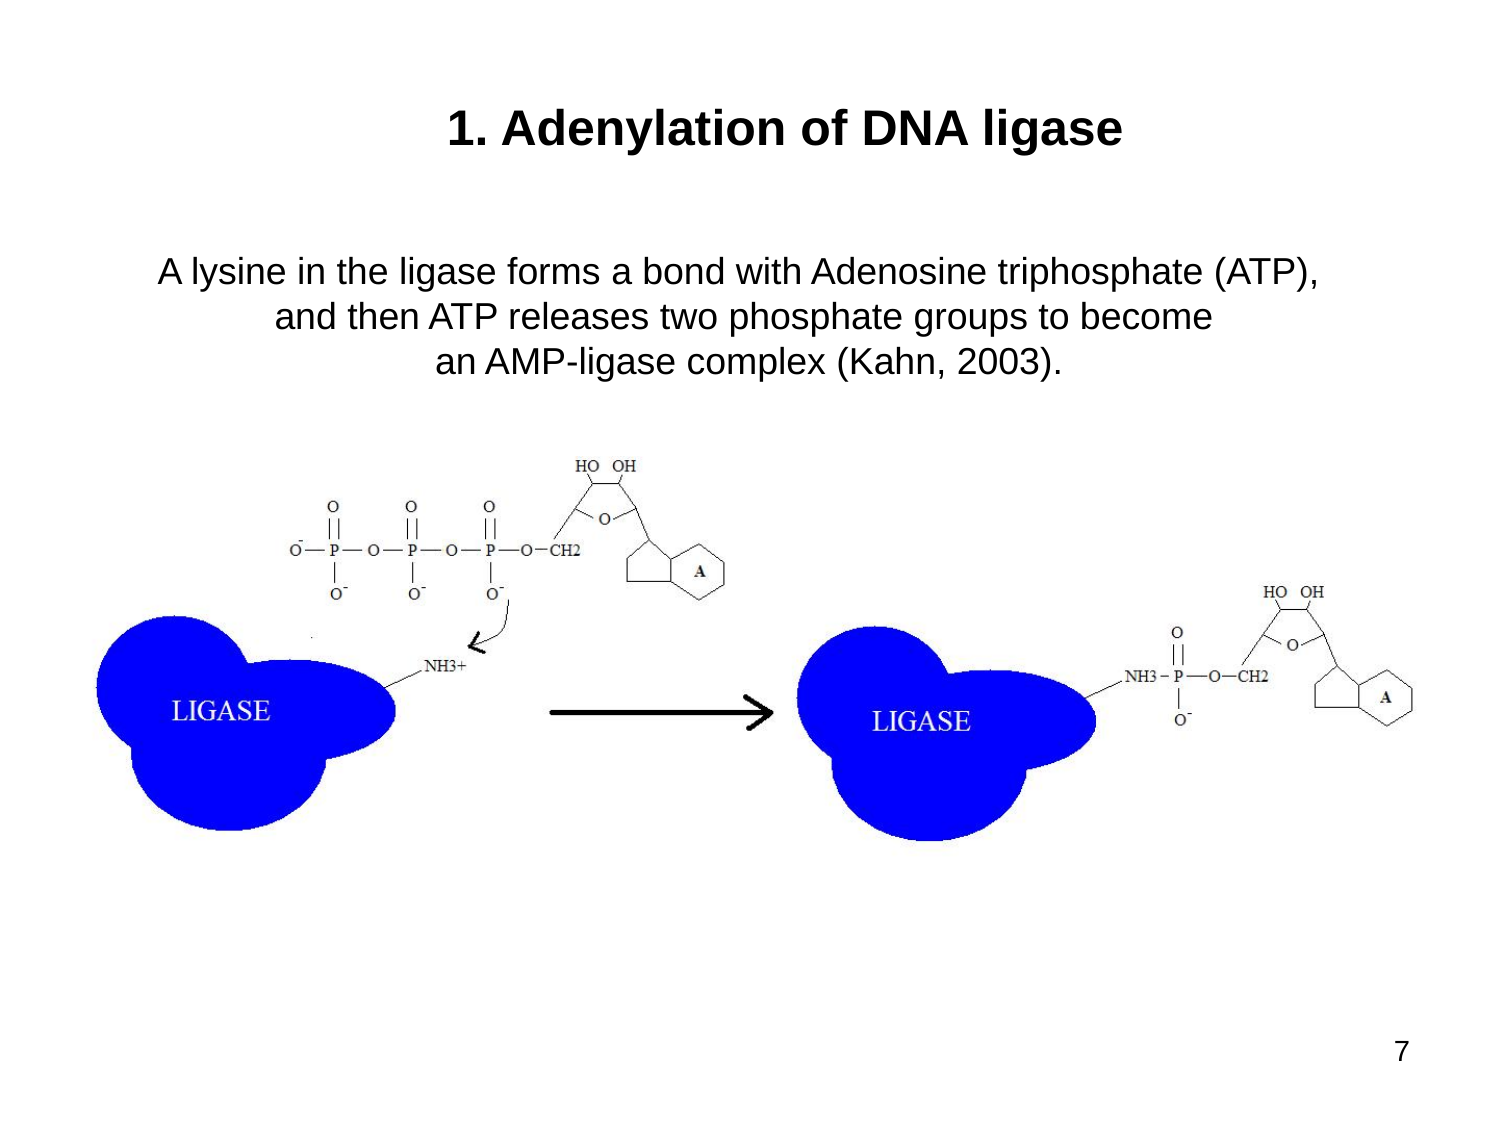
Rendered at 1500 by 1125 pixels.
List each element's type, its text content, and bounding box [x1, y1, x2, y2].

title 1. Adenylation of DNA ligase [67, 42, 1500, 150]
text_box A lysine in the ligase forms a bond with Adenosine triphosphate (ATP), and then ATP releases two phosphate groups to become an AMP-ligase complex (Kahn, 2003). [142, 239, 1346, 390]
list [76, 455, 1427, 865]
slide_number 7 [1074, 1024, 1426, 1103]
